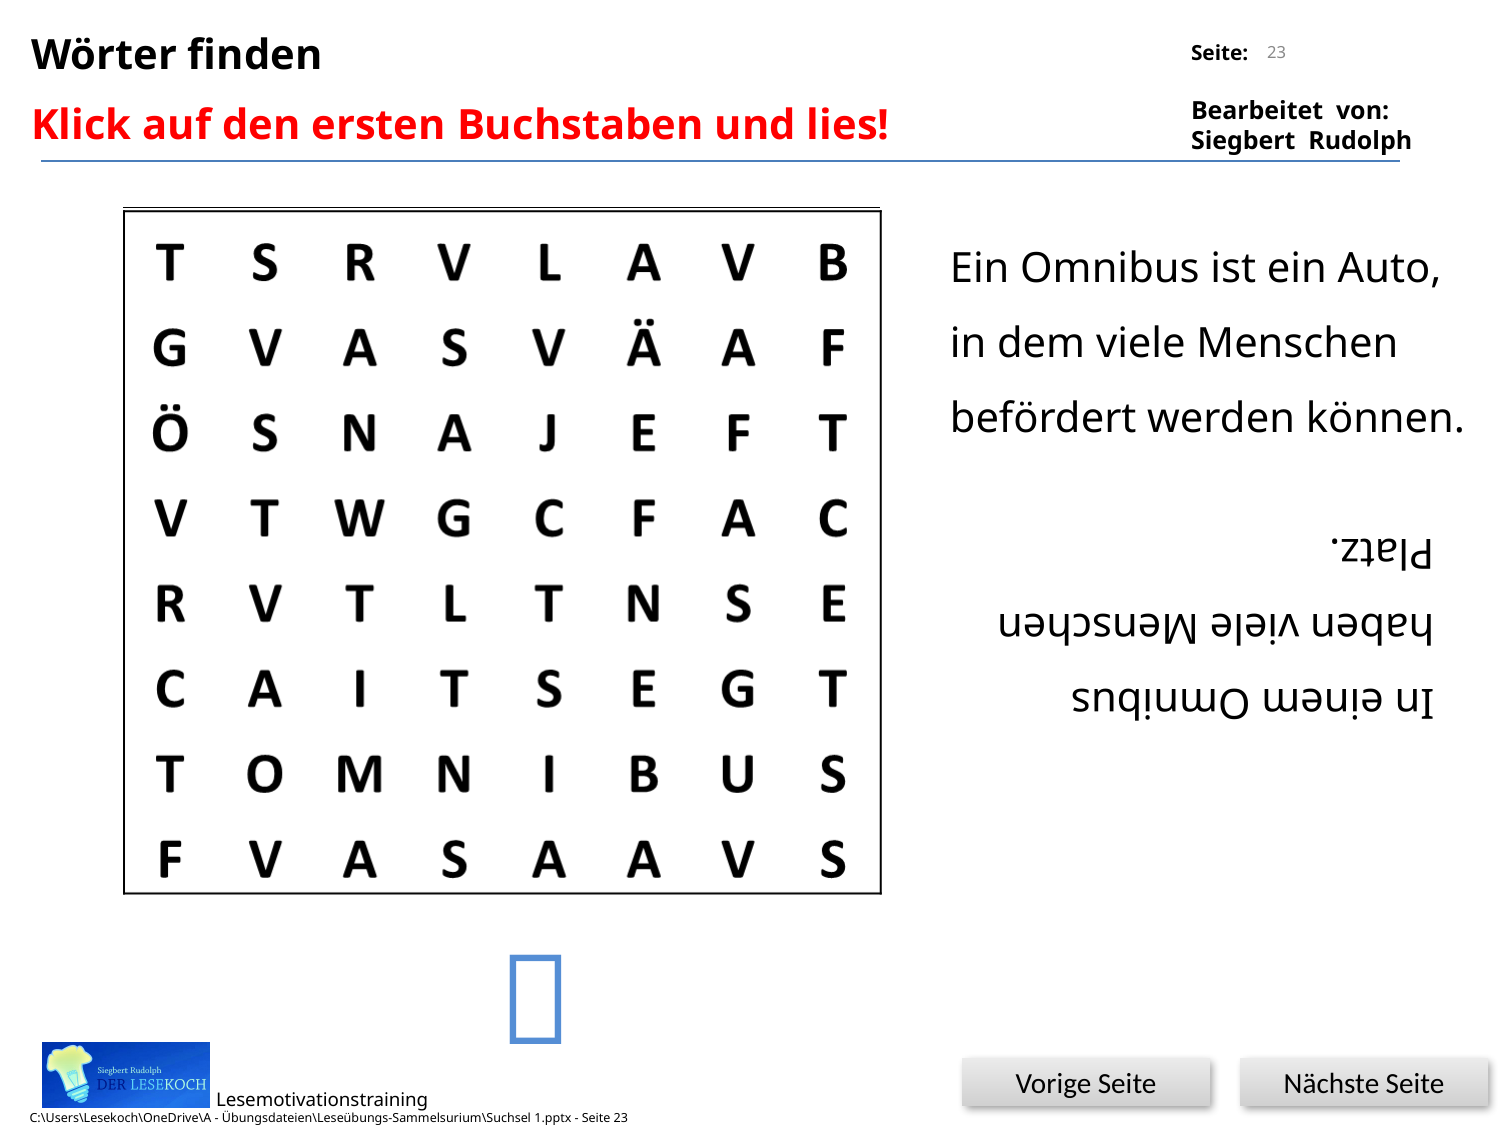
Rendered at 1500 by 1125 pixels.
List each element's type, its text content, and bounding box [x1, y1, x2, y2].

text_box Wörter finden Klick auf den ersten Buchstaben und lies! [16, 20, 906, 156]
slide_number 23 [951, 23, 1301, 83]
text_box In einem Omnibus haben viele Menschen Platz. [971, 523, 1450, 764]
picture [42, 1042, 210, 1102]
text_box  [483, 937, 589, 1077]
text_box Ein Omnibus ist ein Auto, in dem viele Menschen befördert werden können. [935, 208, 1481, 448]
picture [115, 207, 885, 929]
text_box Nächste Seite [1239, 1057, 1489, 1106]
text_box Vorige Seite [961, 1057, 1211, 1106]
text_box C:\Users\Lesekoch\OneDrive\A - Übungsdateien\Leseübungs-Sammelsurium\Suchsel 1.pptx - Seite 23 [14, 1102, 643, 1125]
